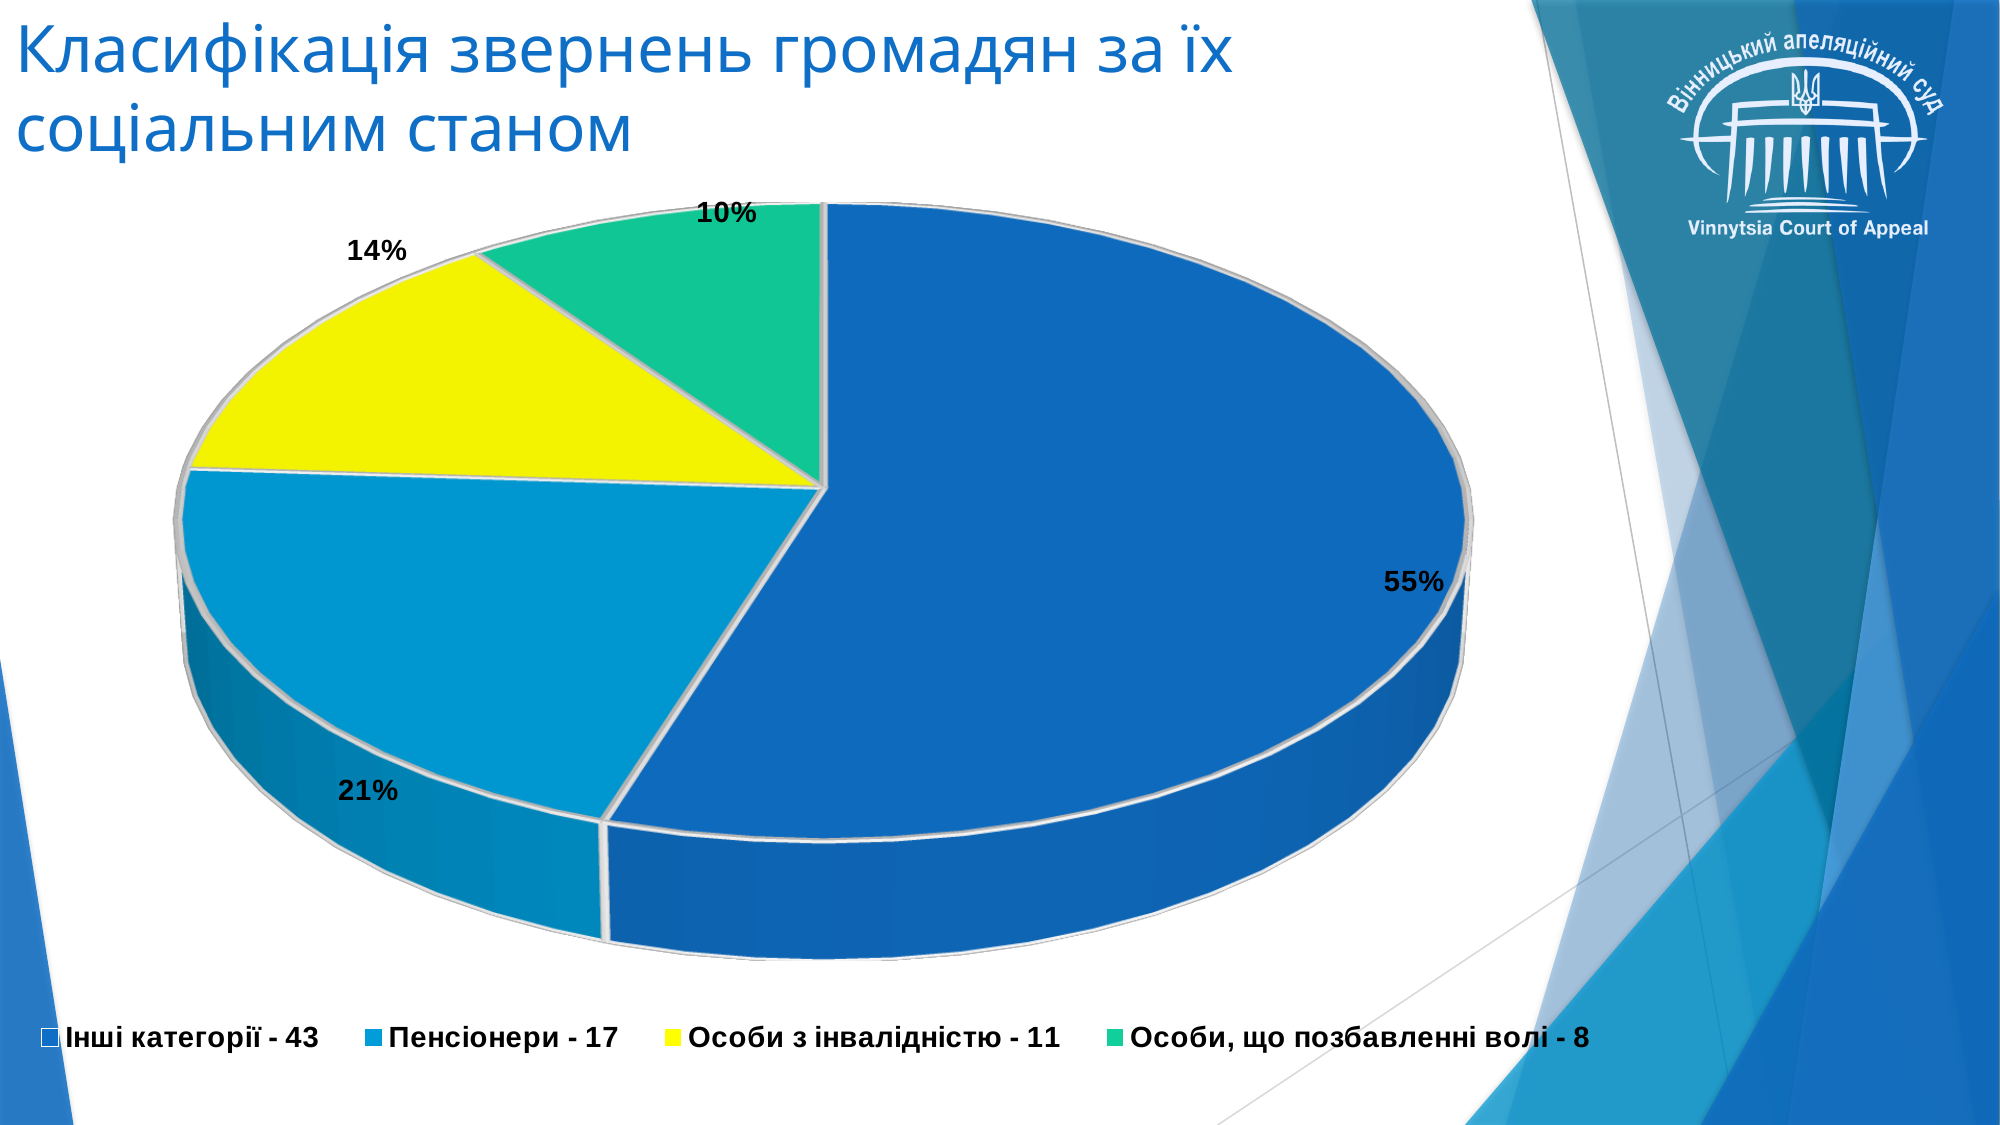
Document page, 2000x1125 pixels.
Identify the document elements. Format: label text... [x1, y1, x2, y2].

picture [1637, 0, 1973, 280]
title Класифікація звернень громадян за їх соціальним станом [0, 0, 1521, 173]
chart [6, 148, 1633, 1107]
